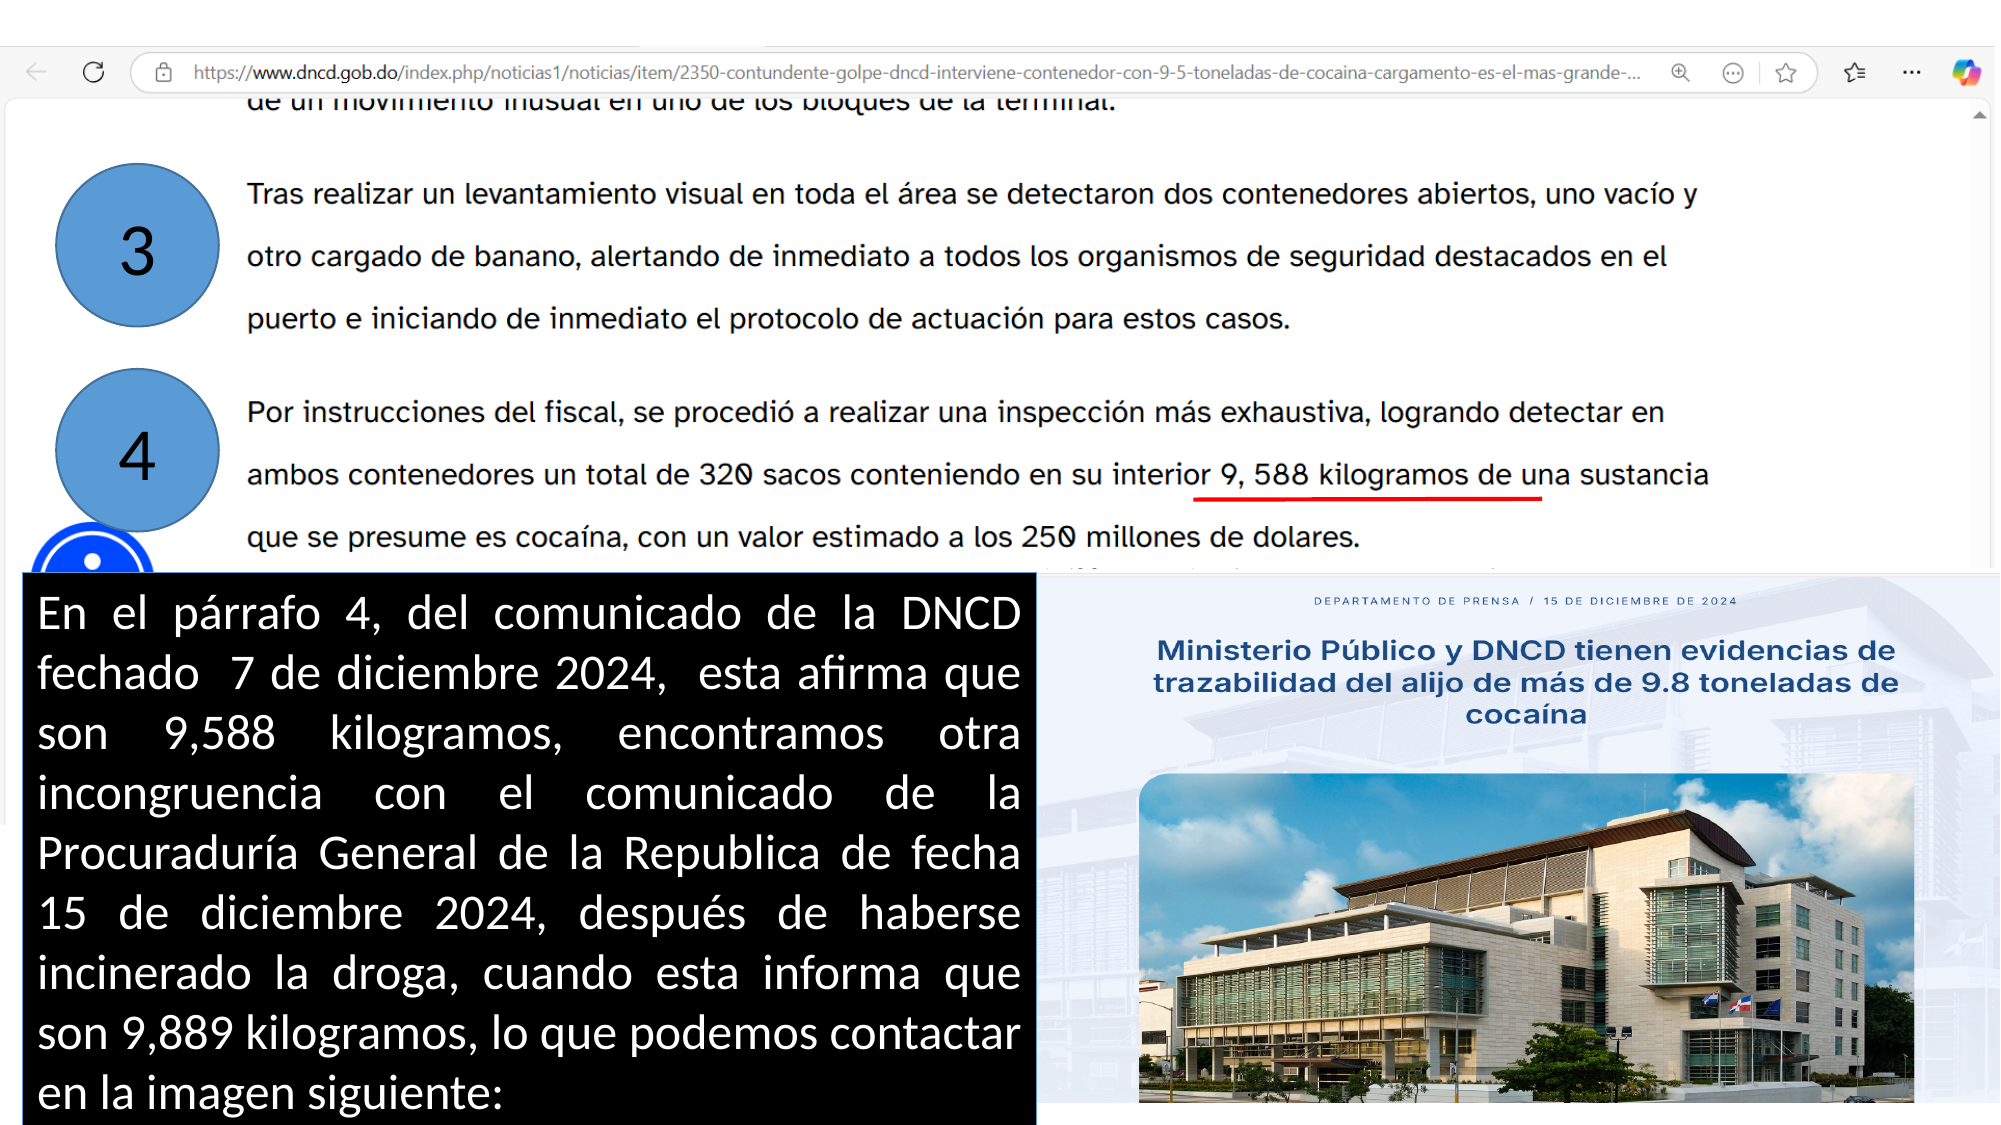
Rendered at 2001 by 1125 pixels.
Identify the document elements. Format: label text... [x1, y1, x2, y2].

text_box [0, 46, 1995, 825]
picture [1036, 568, 2000, 1103]
text_box En el párrafo 4, del comunicado de la DNCD fechado 7 de diciembre 2024, esta afirma que son 9,588 kilogramos, encontramos otra incongruencia con el comunicado de la Procuraduría General de la Republica de fecha 15 de diciembre 2024, después de haberse incinerado la droga, cuando esta informa que son 9,889 kilogramos, lo que podemos contactar en la imagen siguiente: [22, 825, 1037, 1125]
